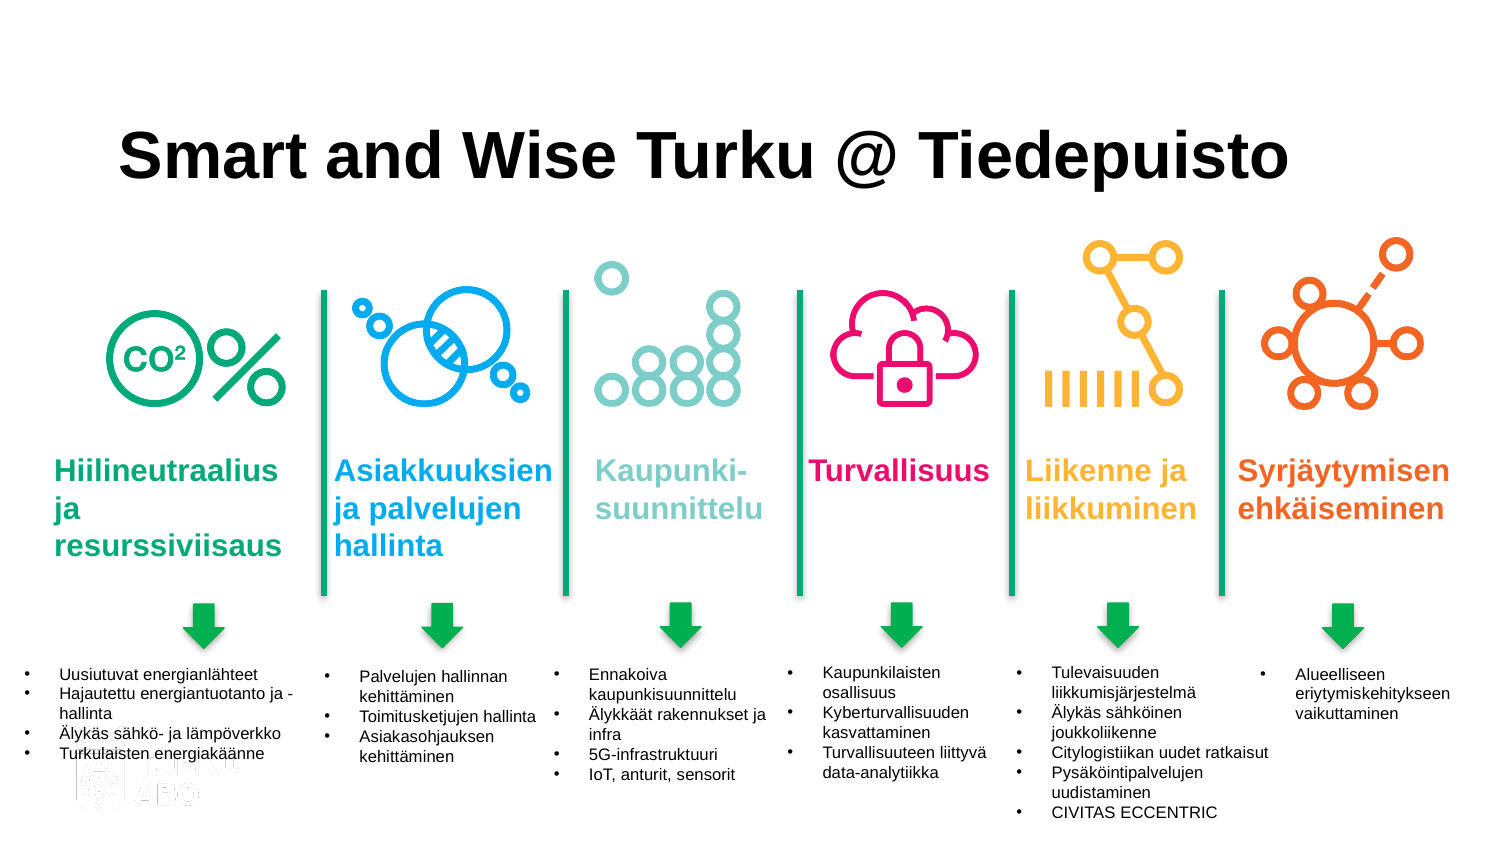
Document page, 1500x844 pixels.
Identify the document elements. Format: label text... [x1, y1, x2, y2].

text_box Smart and Wise Turku @ Tiedepuisto [103, 92, 1338, 215]
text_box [53, 236, 1465, 635]
text_box [896, 643, 907, 648]
text_box Ennakoiva kaupunkisuunnittelu Älykkäät rakennukset ja infra 5G-infrastruktuuri IoT, anturit, sensorit [539, 656, 817, 811]
text_box Uusiutuvat energianlähteet Hajautettu energiantuotanto ja -hallinta Älykäs sähkö- ja lämpöverkko Turkulaisten energiakäänne [9, 655, 358, 811]
text_box [1336, 643, 1350, 649]
text_box [675, 643, 686, 648]
text_box Kaupunkilaisten osallisuus Kyberturvallisuuden kasvattaminen Turvallisuuteen liittyvä data-analytiikka [772, 654, 1034, 810]
text_box [436, 643, 448, 649]
text_box Alueelliseen eriytymiskehitykseen vaikuttaminen [1245, 655, 1500, 751]
text_box [1112, 643, 1124, 648]
text_box Tulevaisuuden liikkumisjärjestelmä Älykäs sähköinen joukkoliikenne Citylogistiikan uudet ratkaisut Pysäköintipalvelujen uudistaminen CIVITAS ECCENTRIC [1001, 654, 1285, 830]
text_box Palvelujen hallinnan kehittäminen Toimitusketjujen hallinta Asiakasohjauksen kehittäminen [309, 658, 602, 793]
text_box [197, 643, 211, 649]
